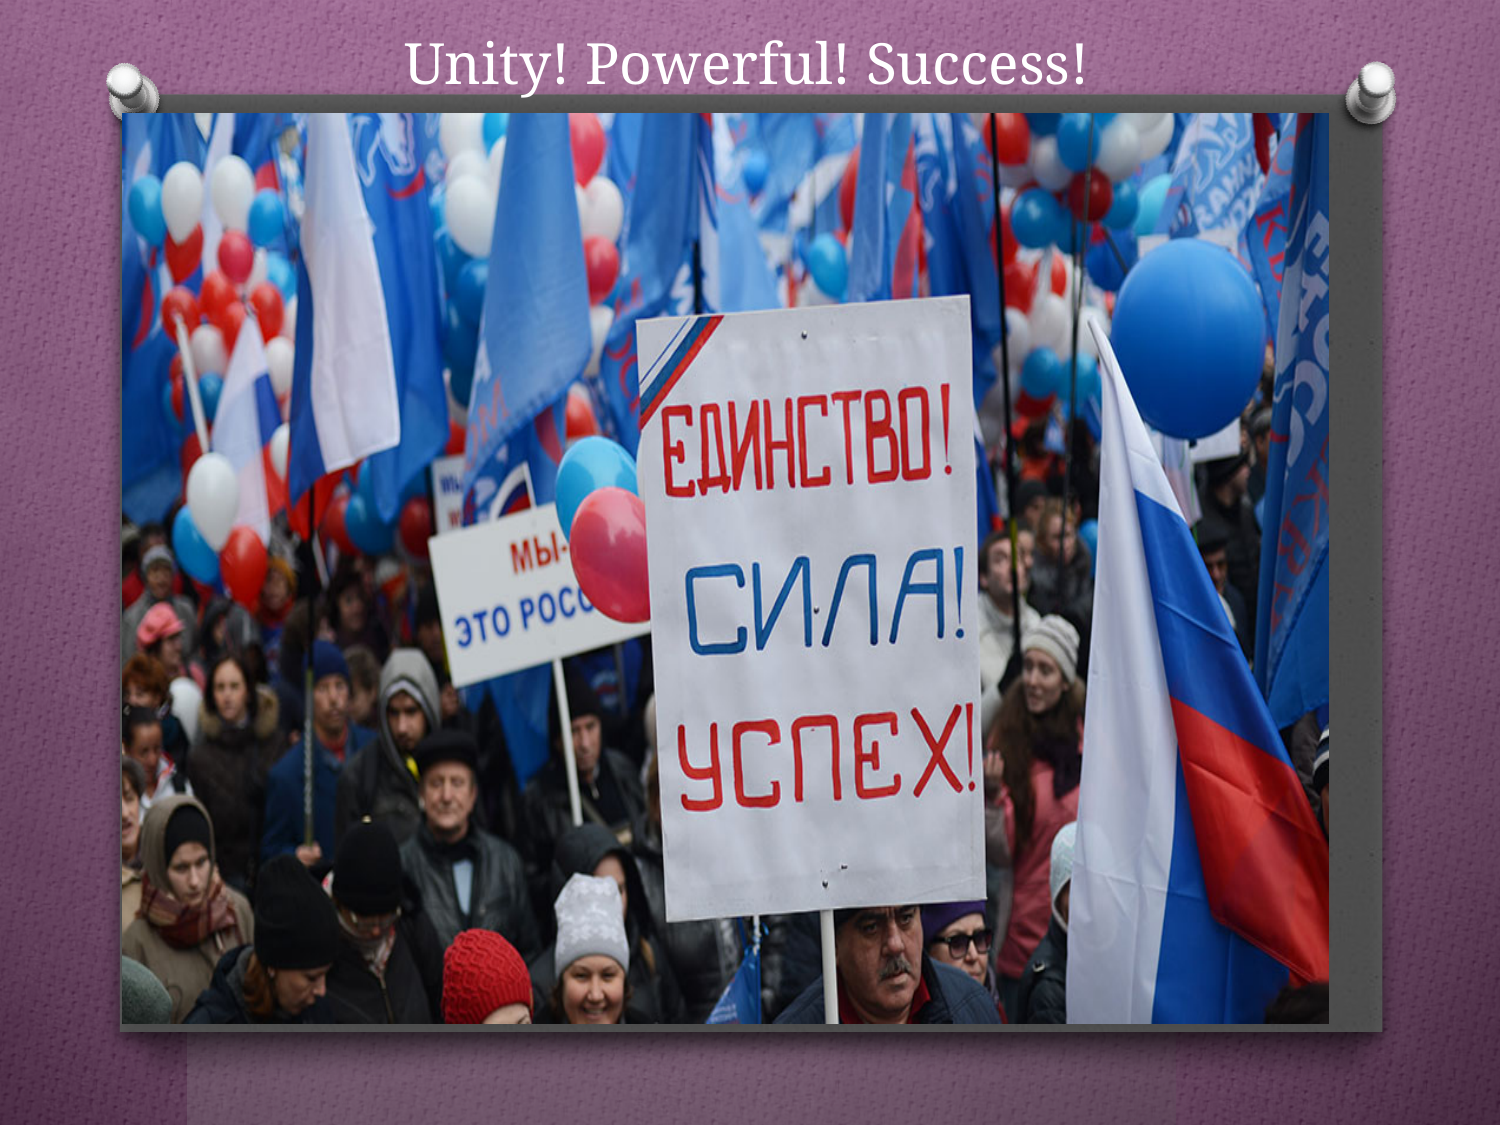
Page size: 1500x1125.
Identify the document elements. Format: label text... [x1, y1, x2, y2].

picture [75, 29, 1330, 1024]
picture [1317, 35, 1439, 156]
title Unity! Powerful! Success! [183, 19, 1311, 113]
